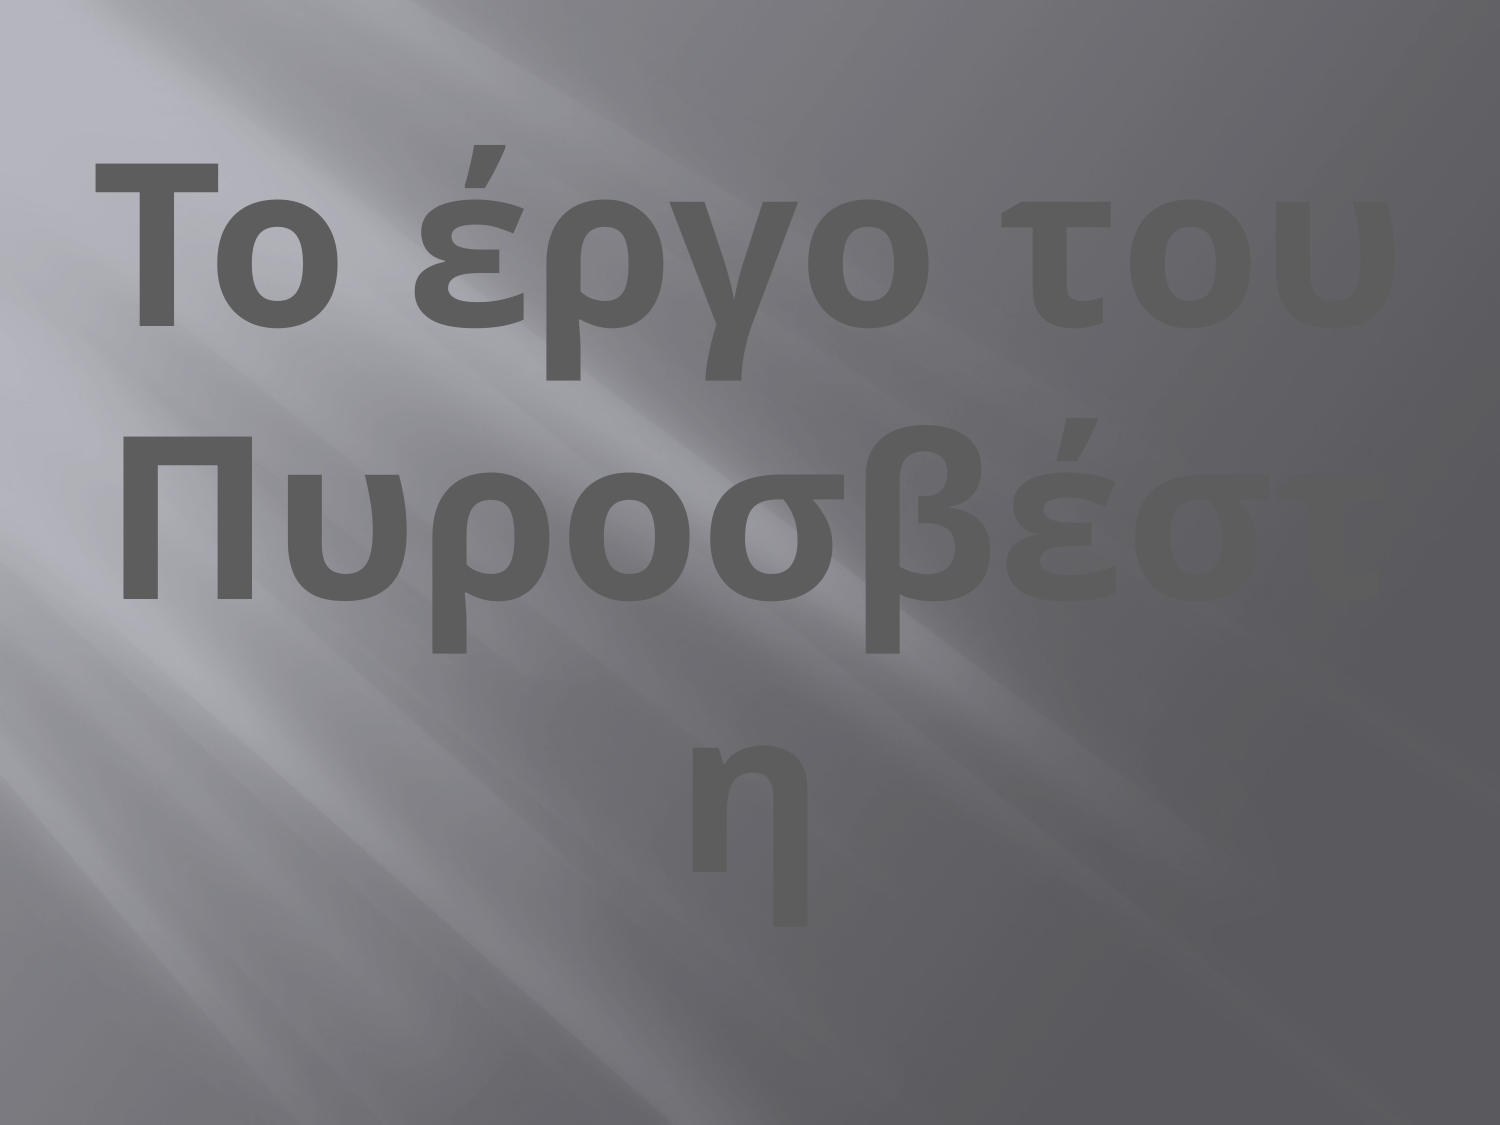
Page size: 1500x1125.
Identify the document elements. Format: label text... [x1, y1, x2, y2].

title Το έργο του Πυροσβέστη [75, 45, 1425, 973]
